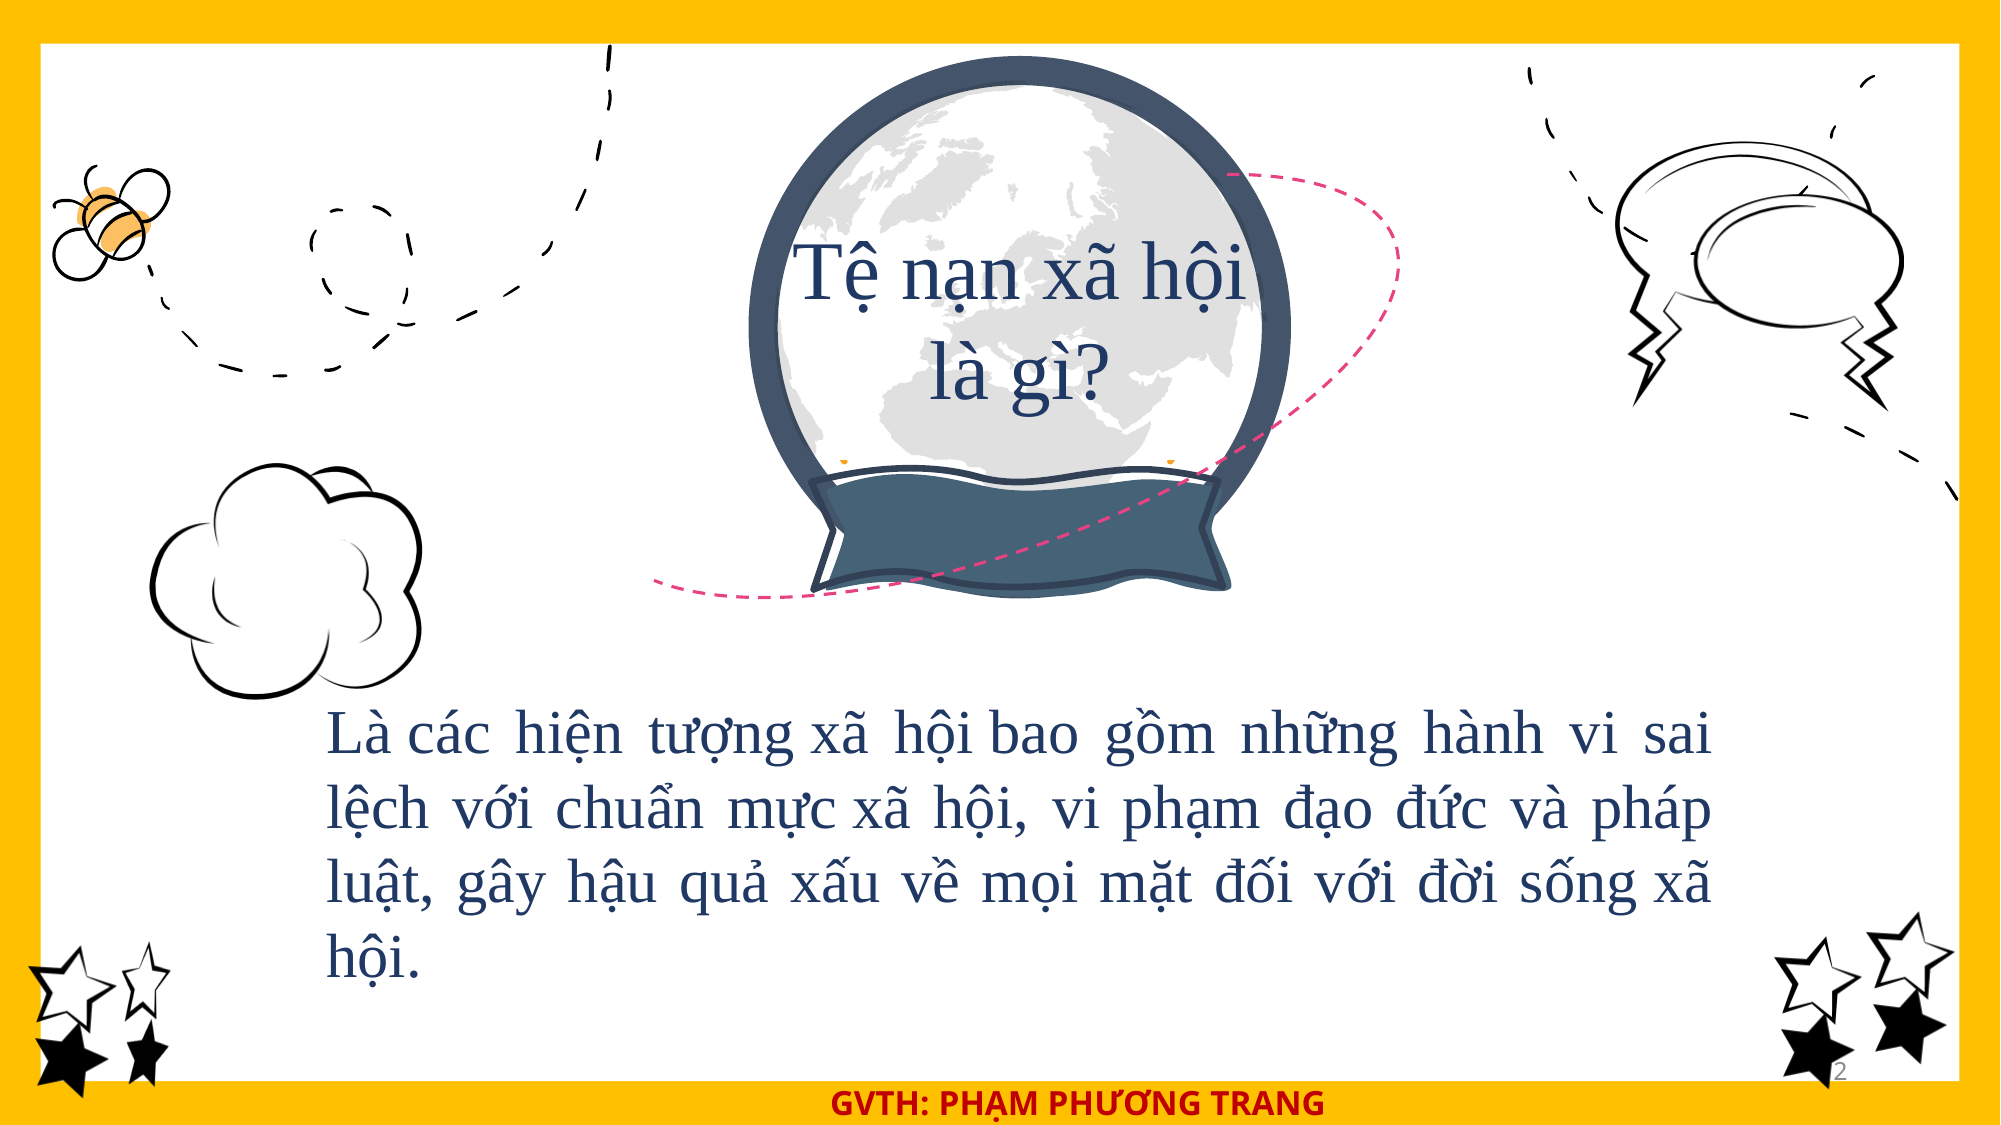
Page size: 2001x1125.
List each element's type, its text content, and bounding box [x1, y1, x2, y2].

picture [1527, 67, 1959, 500]
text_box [573, 70, 1421, 597]
picture [1866, 911, 1955, 1065]
picture [28, 938, 185, 1099]
picture [149, 463, 423, 701]
slide_number 2 [1412, 1042, 1863, 1103]
text_box Là các hiện tượng xã hội bao gồm những hành vi sai lệch với chuẩn mực xã hội, vi phạm đạo đức và pháp luật, gây hậu quả xấu về mọi mặt đối với đời sống xã hội. [311, 683, 1729, 998]
picture [51, 43, 613, 378]
picture [1773, 936, 1862, 1090]
